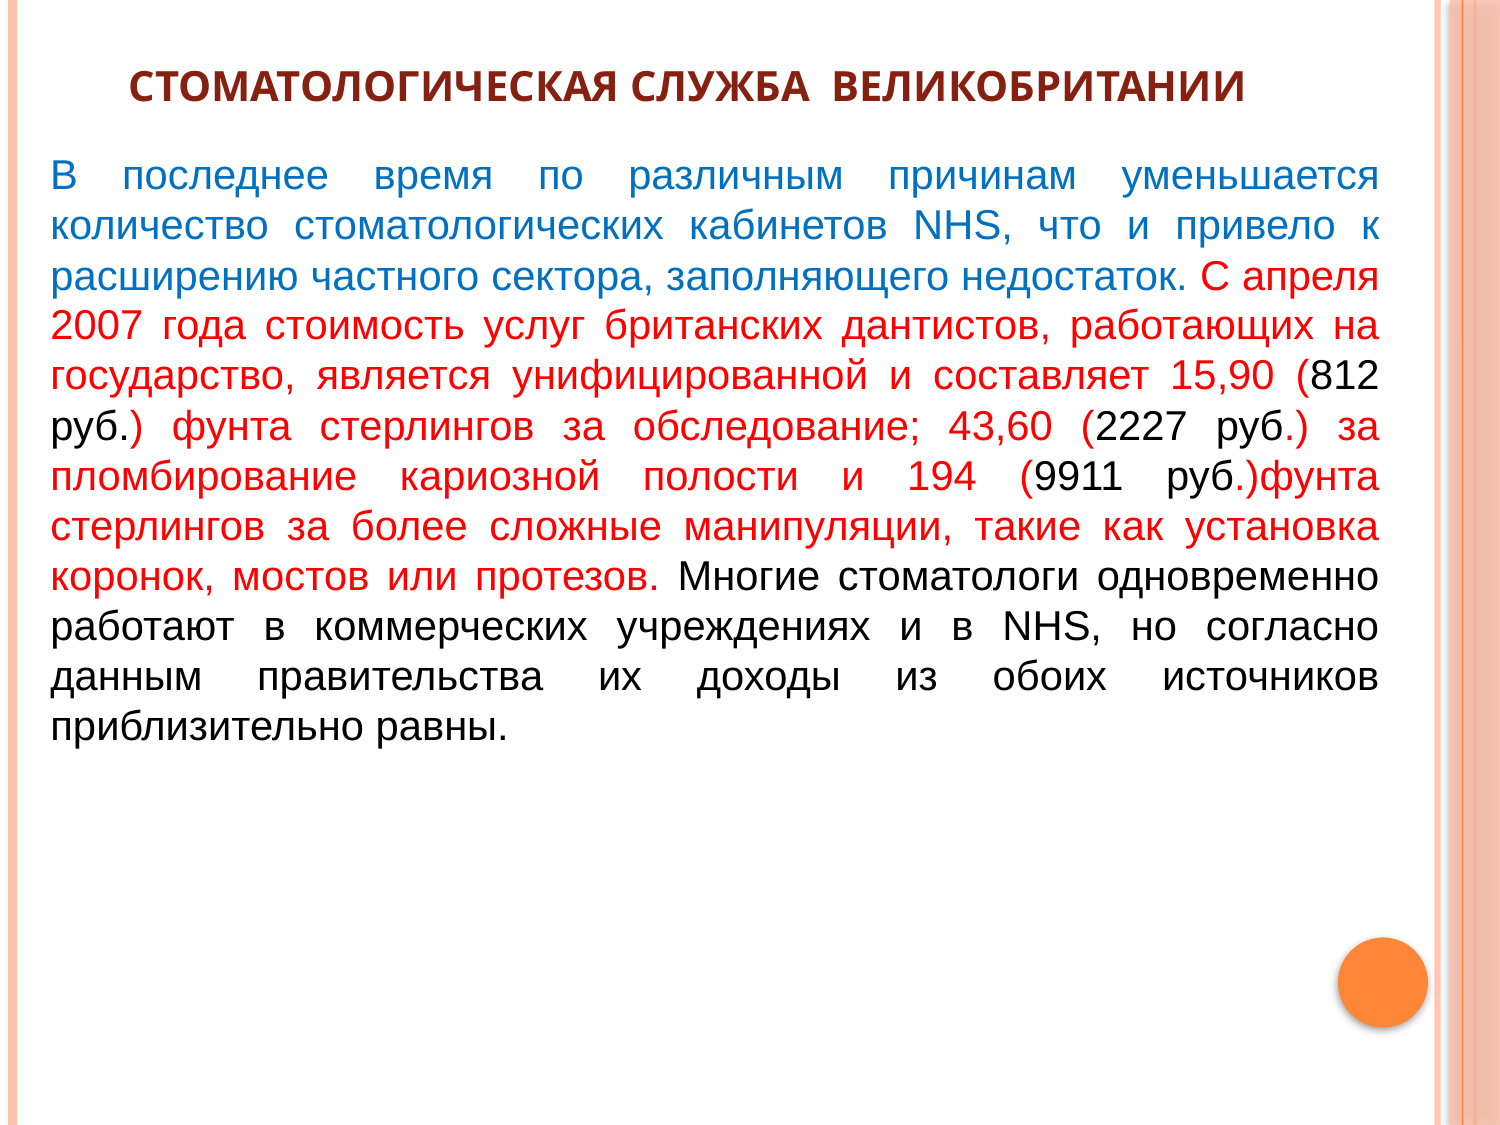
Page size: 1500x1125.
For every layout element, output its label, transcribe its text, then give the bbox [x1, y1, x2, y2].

list В последнее время по различным причинам уменьшается количество стоматологических кабинетов NHS, что и привело к расширению частного сектора, заполняющего недостаток. С апреля 2007 года стоимость услуг британских дантистов, работающих на государство, является унифицированной и составляет 15,90 (812 руб.) фунта стерлингов за обследование; 43,60 (2227 руб.) за пломбирование кариозной полости и 194 (9911 руб.)фунта стерлингов за более сложные манипуляции, такие как установка коронок, мостов или протезов. Многие стоматологи одновременно работают в коммерческих учреждениях и в NHS, но согласно данным правительства их доходы из обоих источников приблизительно равны. [35, 140, 1395, 1062]
title Стоматологическая служба Великобритании [75, 45, 1300, 118]
